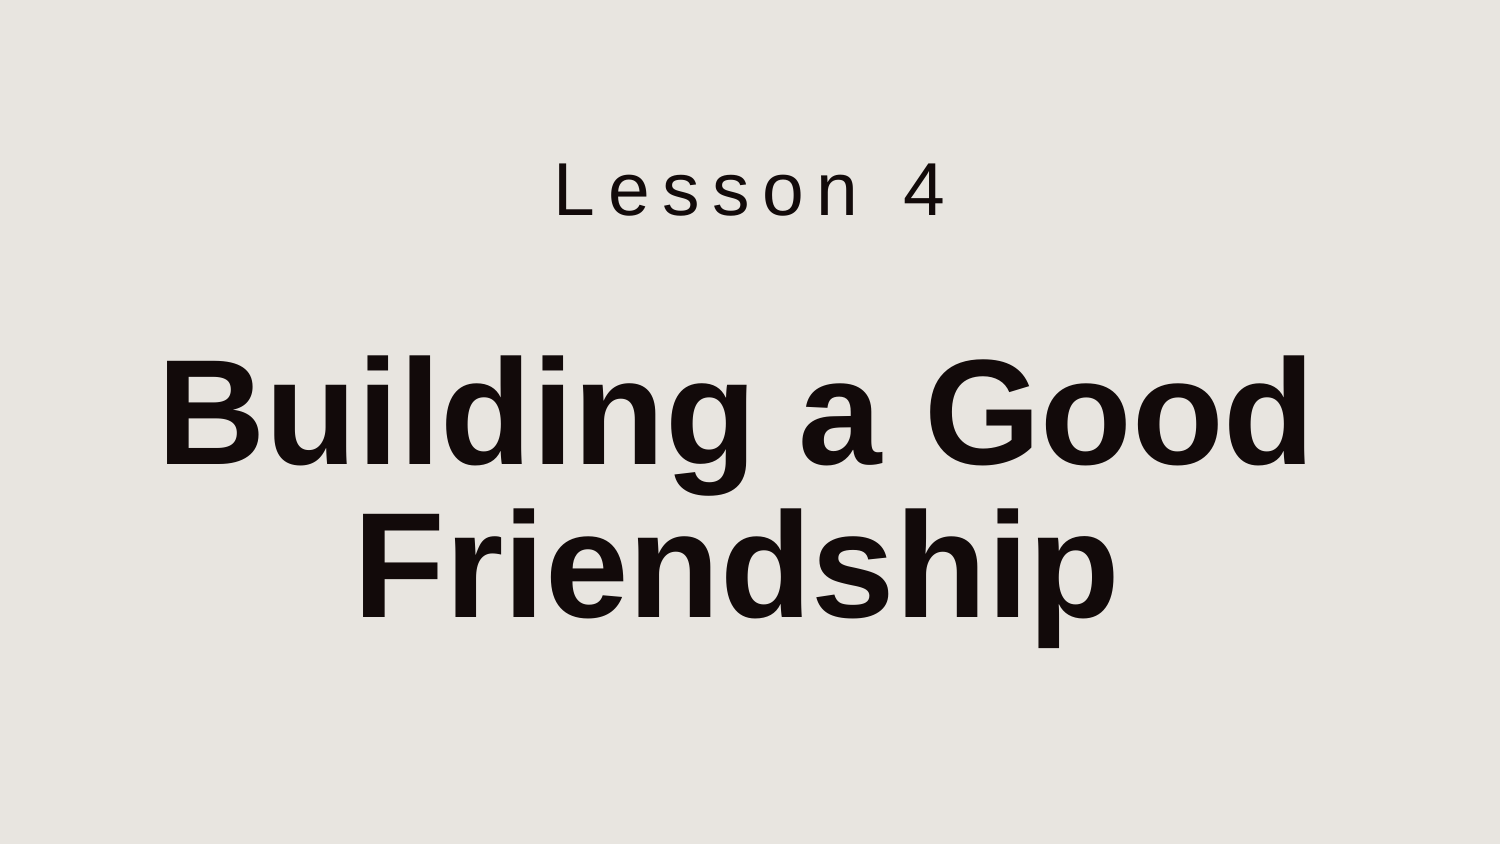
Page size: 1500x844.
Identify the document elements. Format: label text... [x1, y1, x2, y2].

title Building a Good Friendship [99, 334, 1375, 747]
subtitle Lesson 4 [225, 159, 1275, 238]
